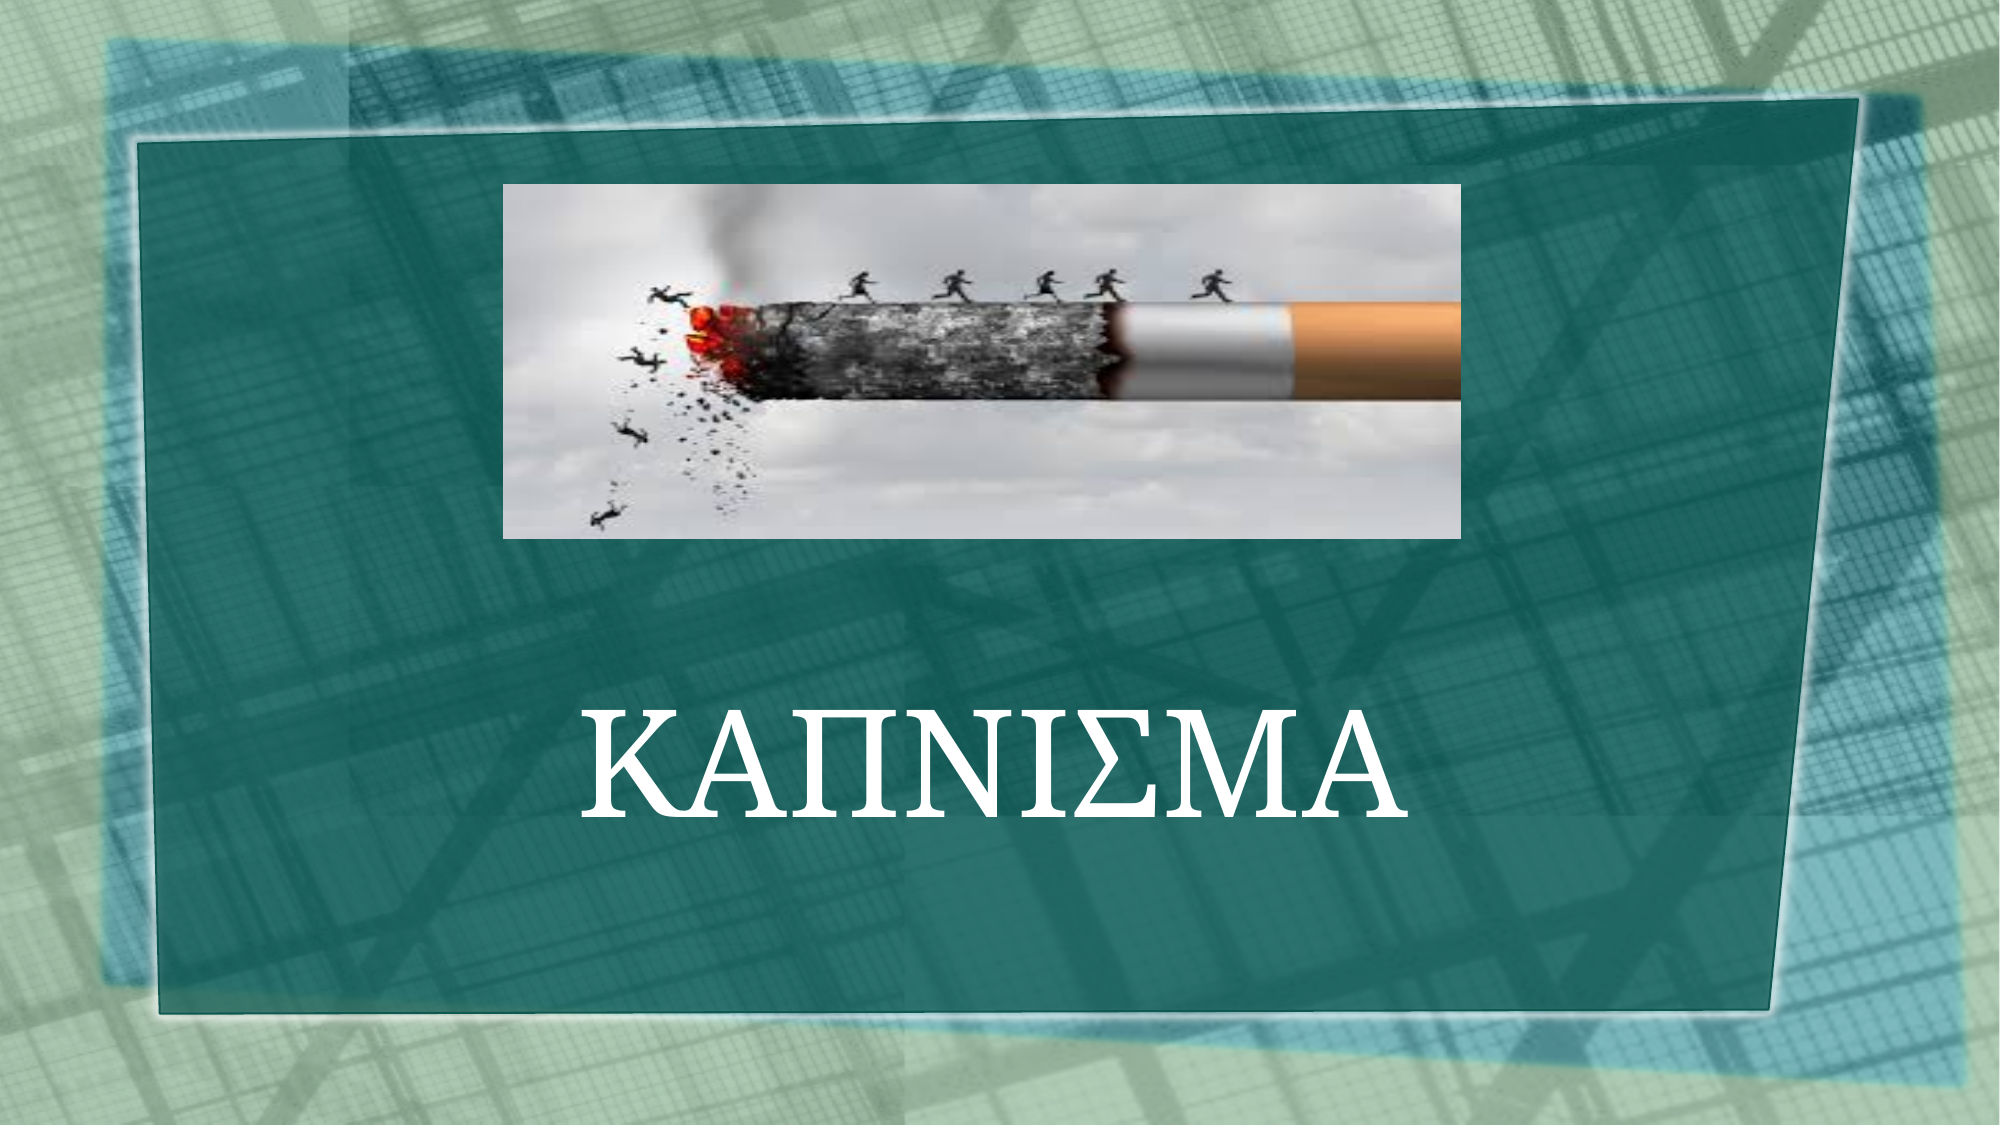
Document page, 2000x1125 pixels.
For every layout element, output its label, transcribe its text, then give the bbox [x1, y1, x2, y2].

picture [0, 0, 2000, 1125]
title ΚΑΠΝΙΣΜΑ [249, 149, 1750, 858]
